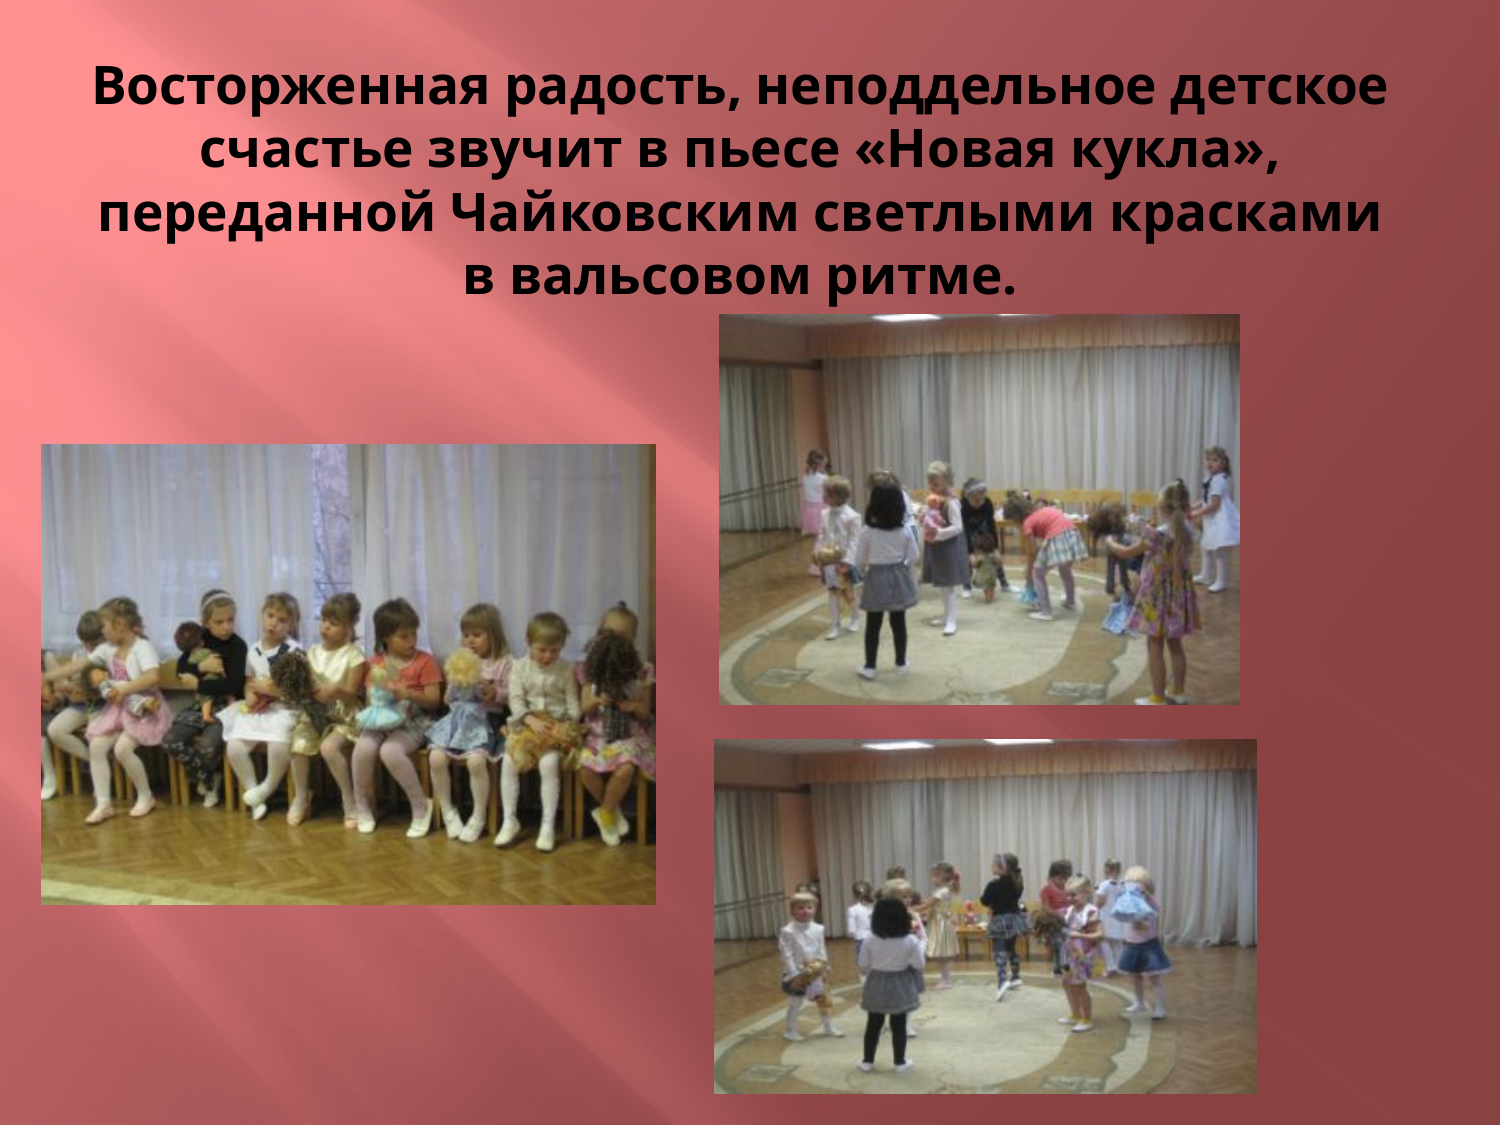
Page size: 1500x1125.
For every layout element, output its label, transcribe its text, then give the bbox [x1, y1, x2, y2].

title Восторженная радость, неподдельное детское счастье звучит в пьесе «Новая кукла», переданной Чайковским светлыми красками в вальсовом ритме. [64, 42, 1415, 315]
picture [714, 739, 1257, 1094]
picture [40, 443, 656, 906]
picture [719, 314, 1240, 705]
